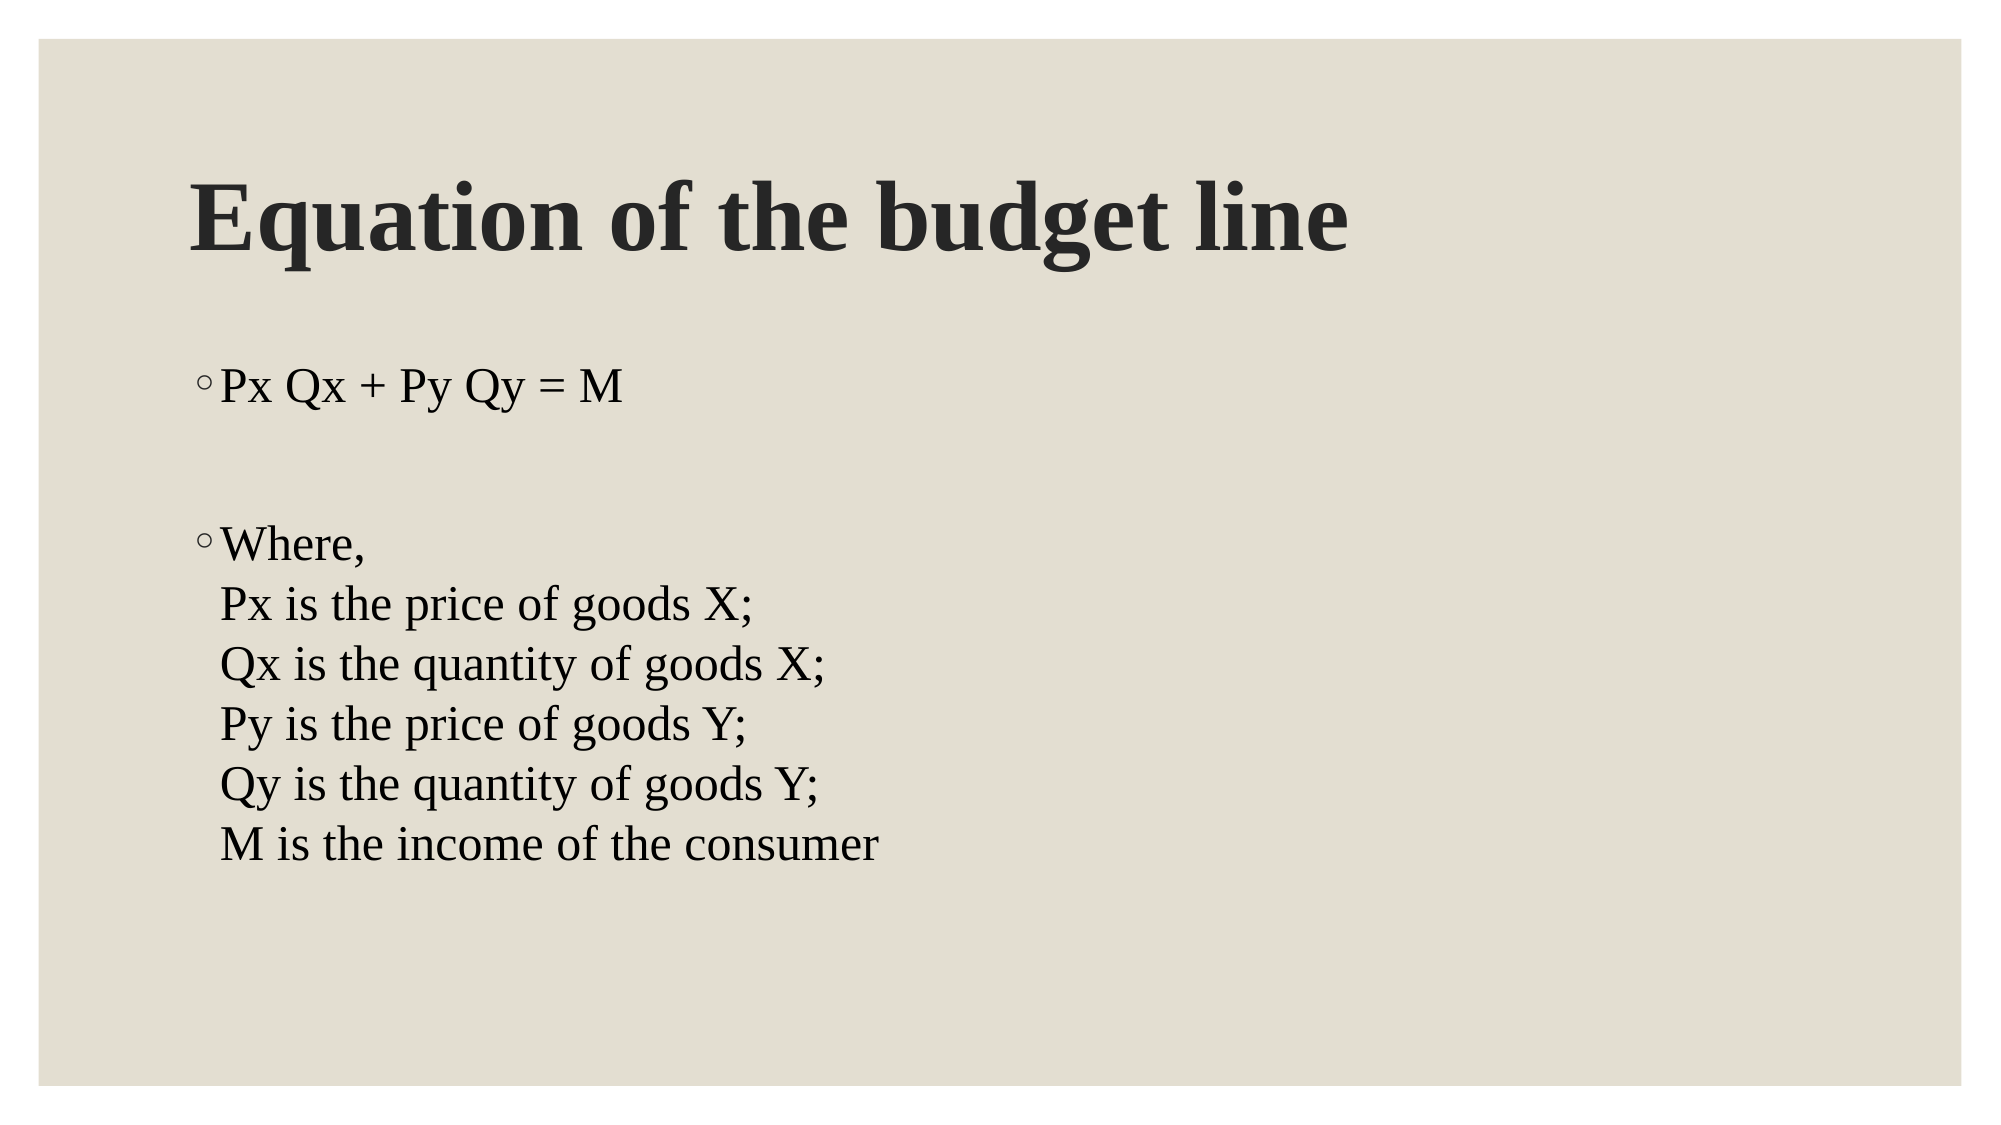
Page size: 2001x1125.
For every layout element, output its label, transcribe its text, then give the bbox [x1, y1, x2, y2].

title Equation of the budget line [174, 105, 1825, 331]
list Px Qx + Py Qy = M Where, Px is the price of goods X; Qx is the quantity of goods X; Py is the price of goods Y; Qy is the quantity of goods Y; M is the income of the consumer [174, 345, 1825, 990]
